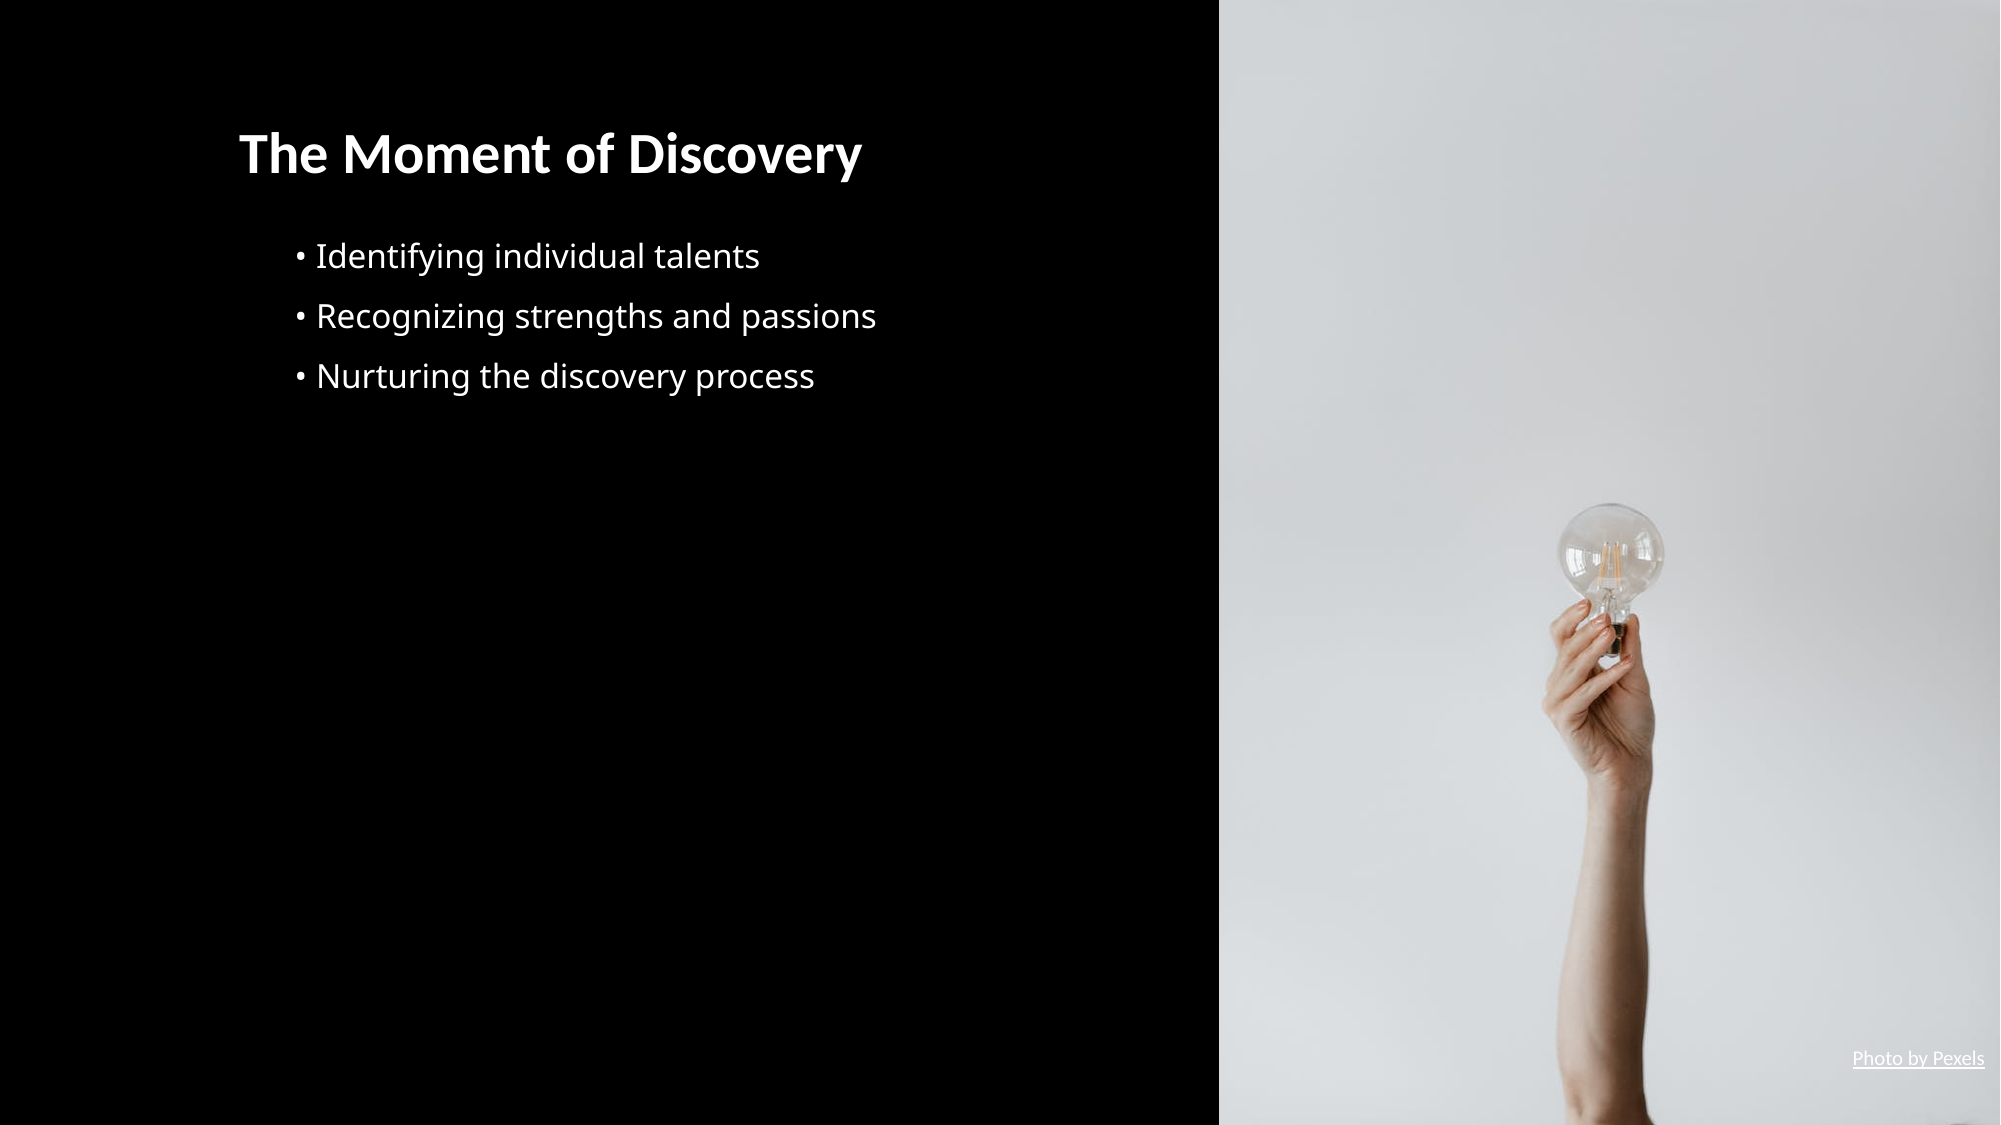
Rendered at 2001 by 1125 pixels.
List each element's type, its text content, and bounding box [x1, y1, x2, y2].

text_box • Nurturing the discovery process [262, 337, 1013, 413]
text_box • Identifying individual talents [262, 217, 1013, 277]
picture [1219, 0, 2000, 1125]
text_box • Recognizing strengths and passions [262, 277, 1013, 337]
text_box The Moment of Discovery [225, 112, 1219, 188]
